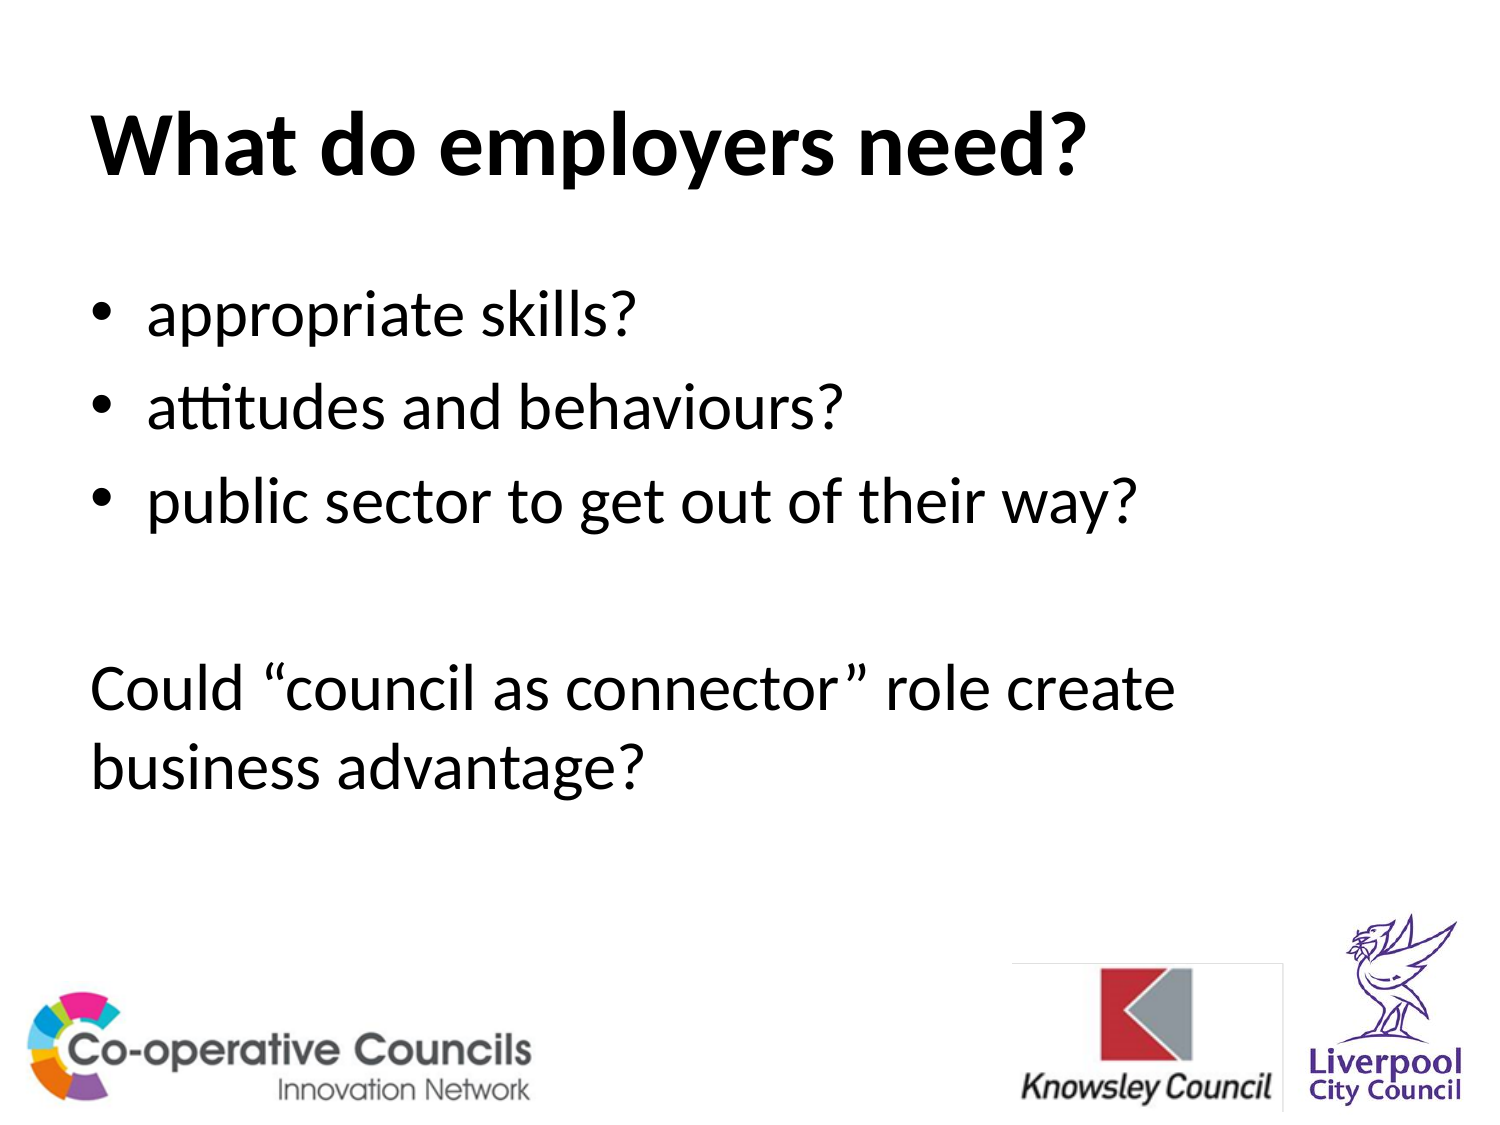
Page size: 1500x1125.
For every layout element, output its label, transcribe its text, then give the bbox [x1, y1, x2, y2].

picture [1012, 896, 1488, 1125]
list appropriate skills? attitudes and behaviours? public sector to get out of their way? Could “council as connector” role create business advantage? [75, 262, 1425, 1005]
title What do employers need? [75, 45, 1425, 233]
picture [12, 981, 544, 1115]
